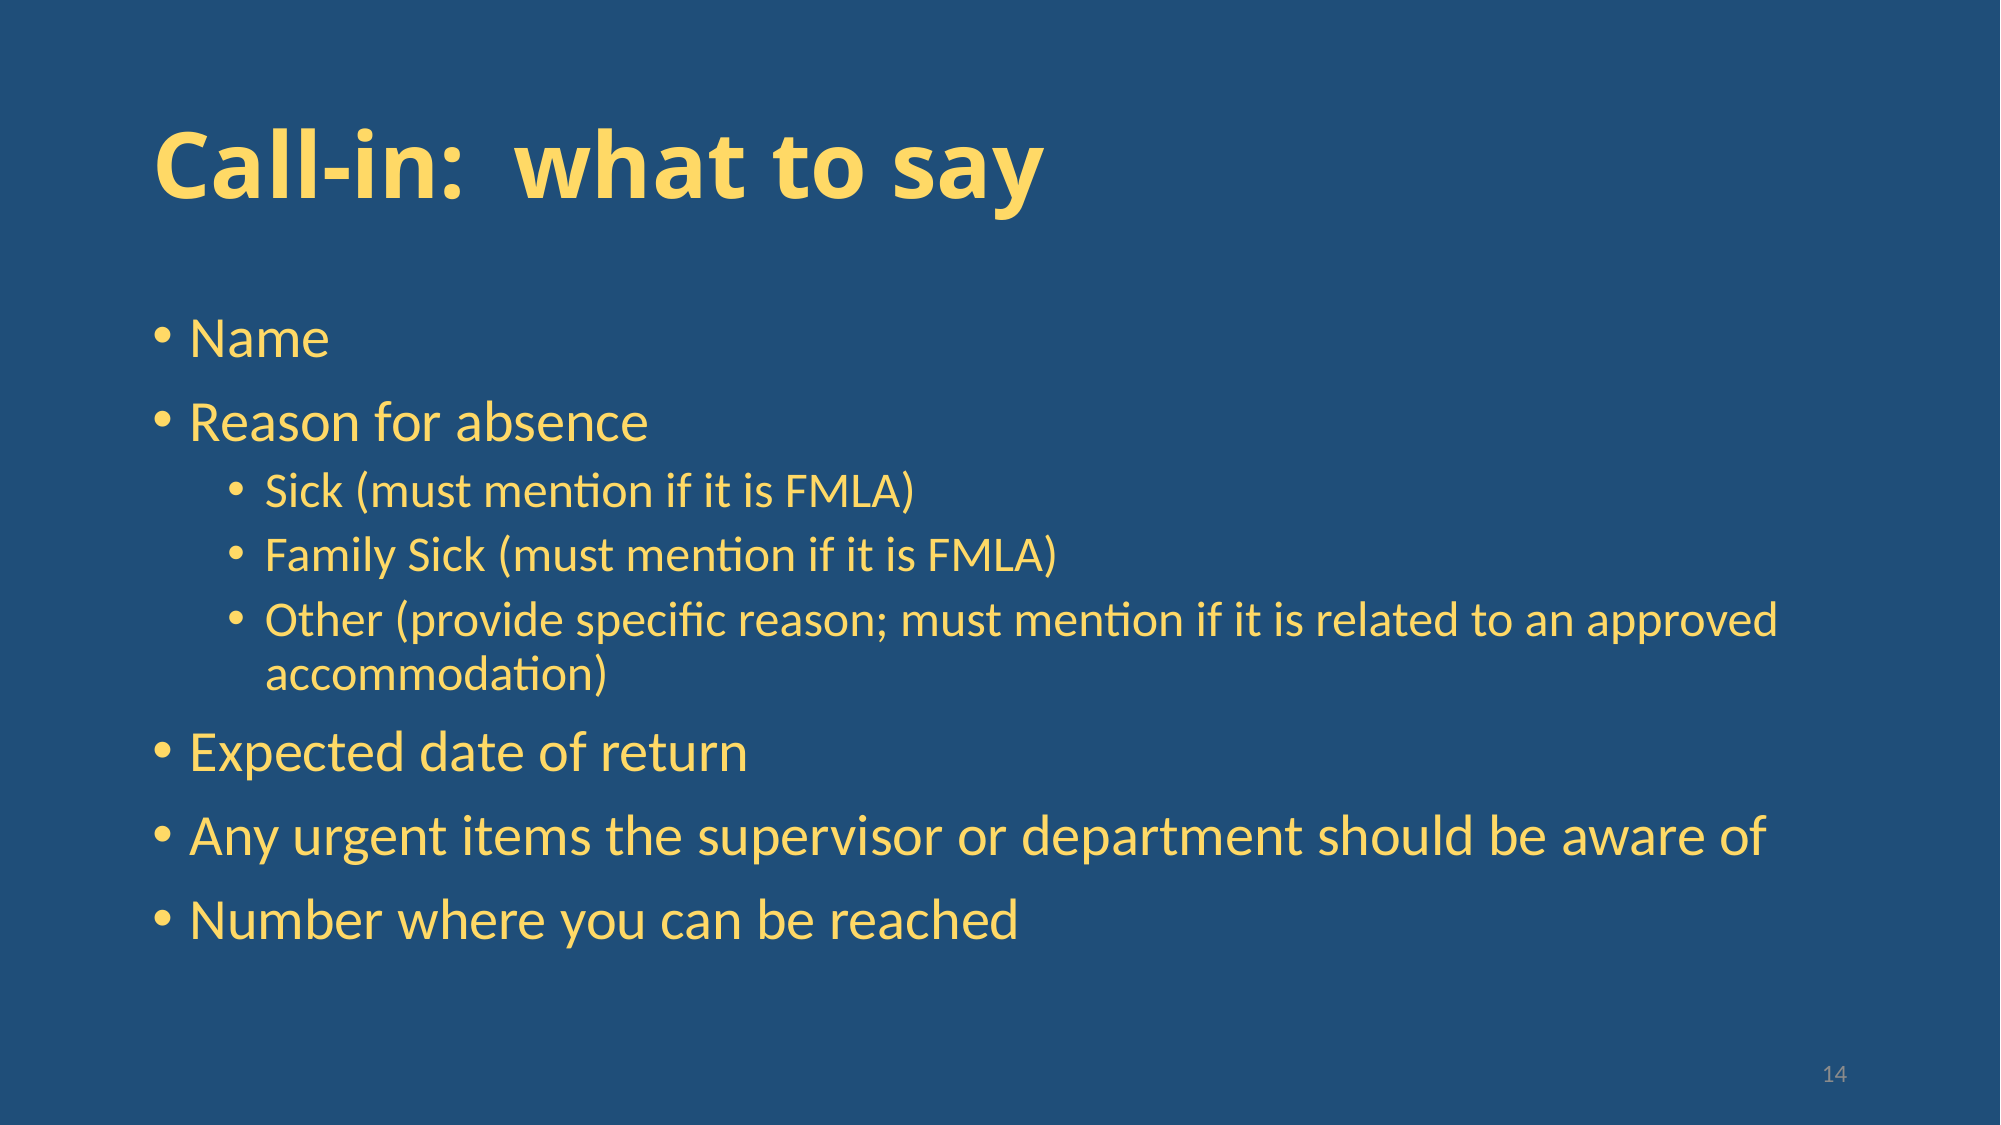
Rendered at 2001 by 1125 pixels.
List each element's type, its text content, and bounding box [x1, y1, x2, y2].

slide_number 14 [1412, 1042, 1863, 1103]
list Name Reason for absence Sick (must mention if it is FMLA) Family Sick (must mention if it is FMLA) Other (provide specific reason; must mention if it is related to an approved accommodation) Expected date of return Any urgent items the supervisor or department should be aware of Number where you can be reached [137, 299, 1863, 1014]
title Call-in: what to say [137, 59, 1863, 278]
